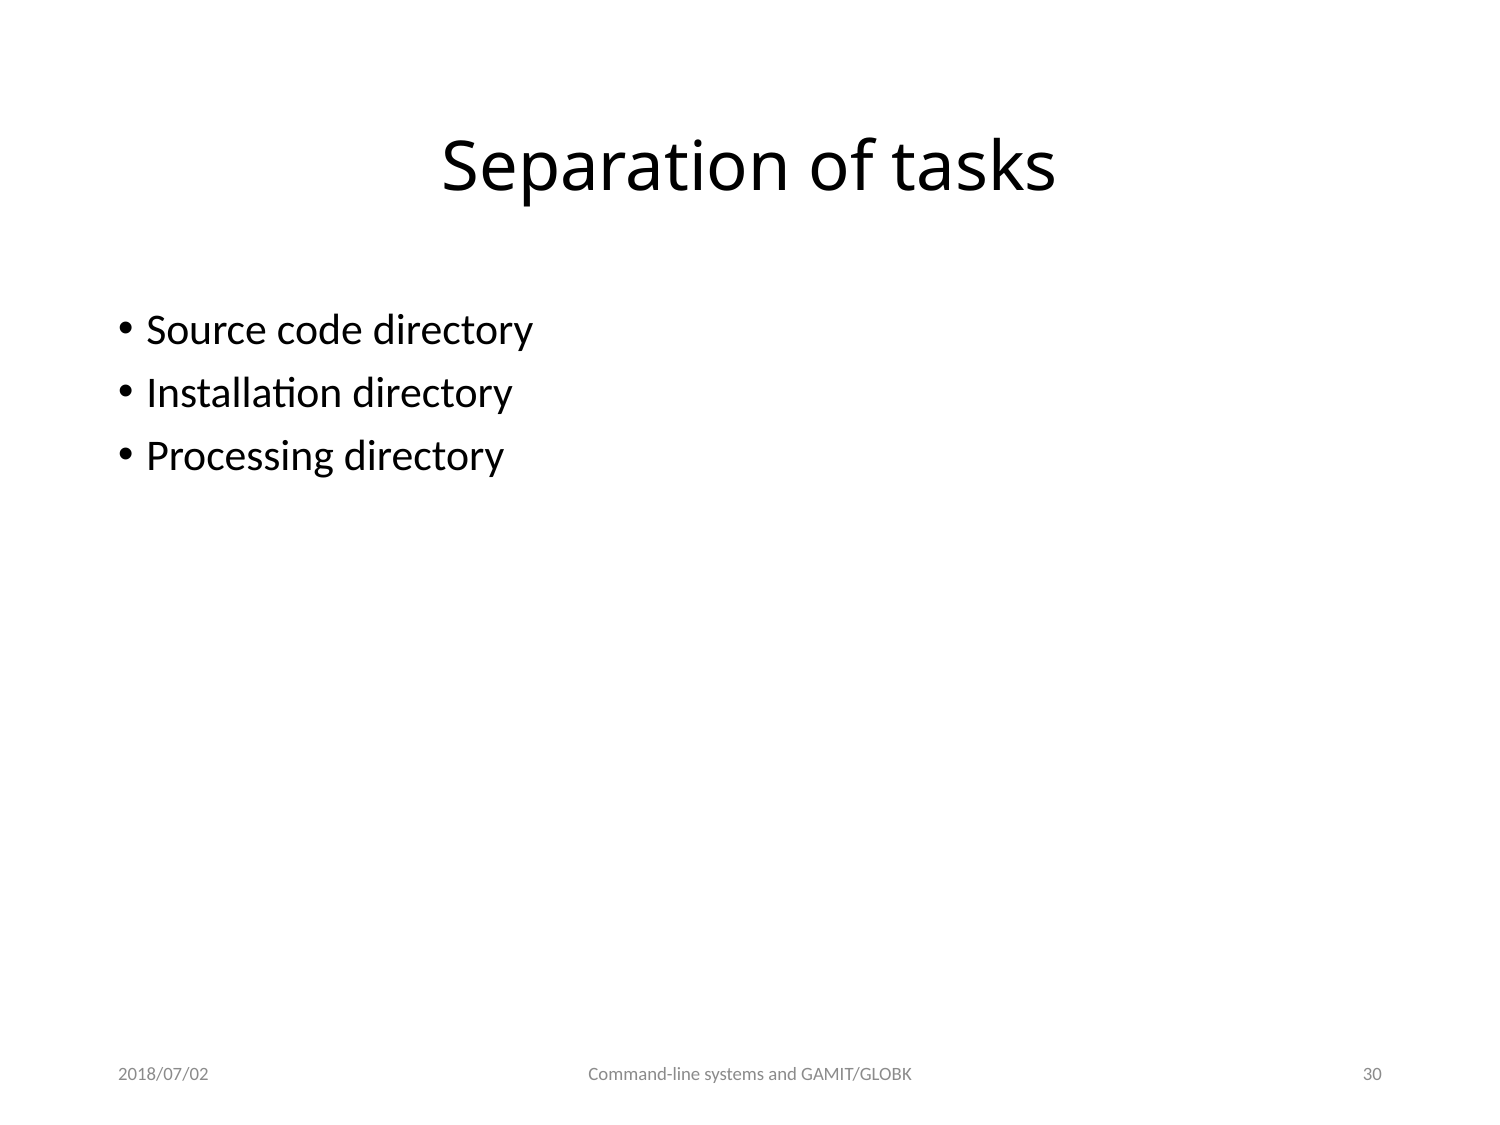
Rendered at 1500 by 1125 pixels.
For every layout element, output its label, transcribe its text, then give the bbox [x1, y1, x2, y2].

list Source code directory Installation directory Processing directory [103, 299, 1397, 1014]
title Separation of tasks [103, 59, 1397, 278]
footer Command-line systems and GAMIT/GLOBK [496, 1042, 1004, 1103]
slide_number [103, 1042, 441, 1103]
slide_number 29 [1059, 1042, 1397, 1103]
